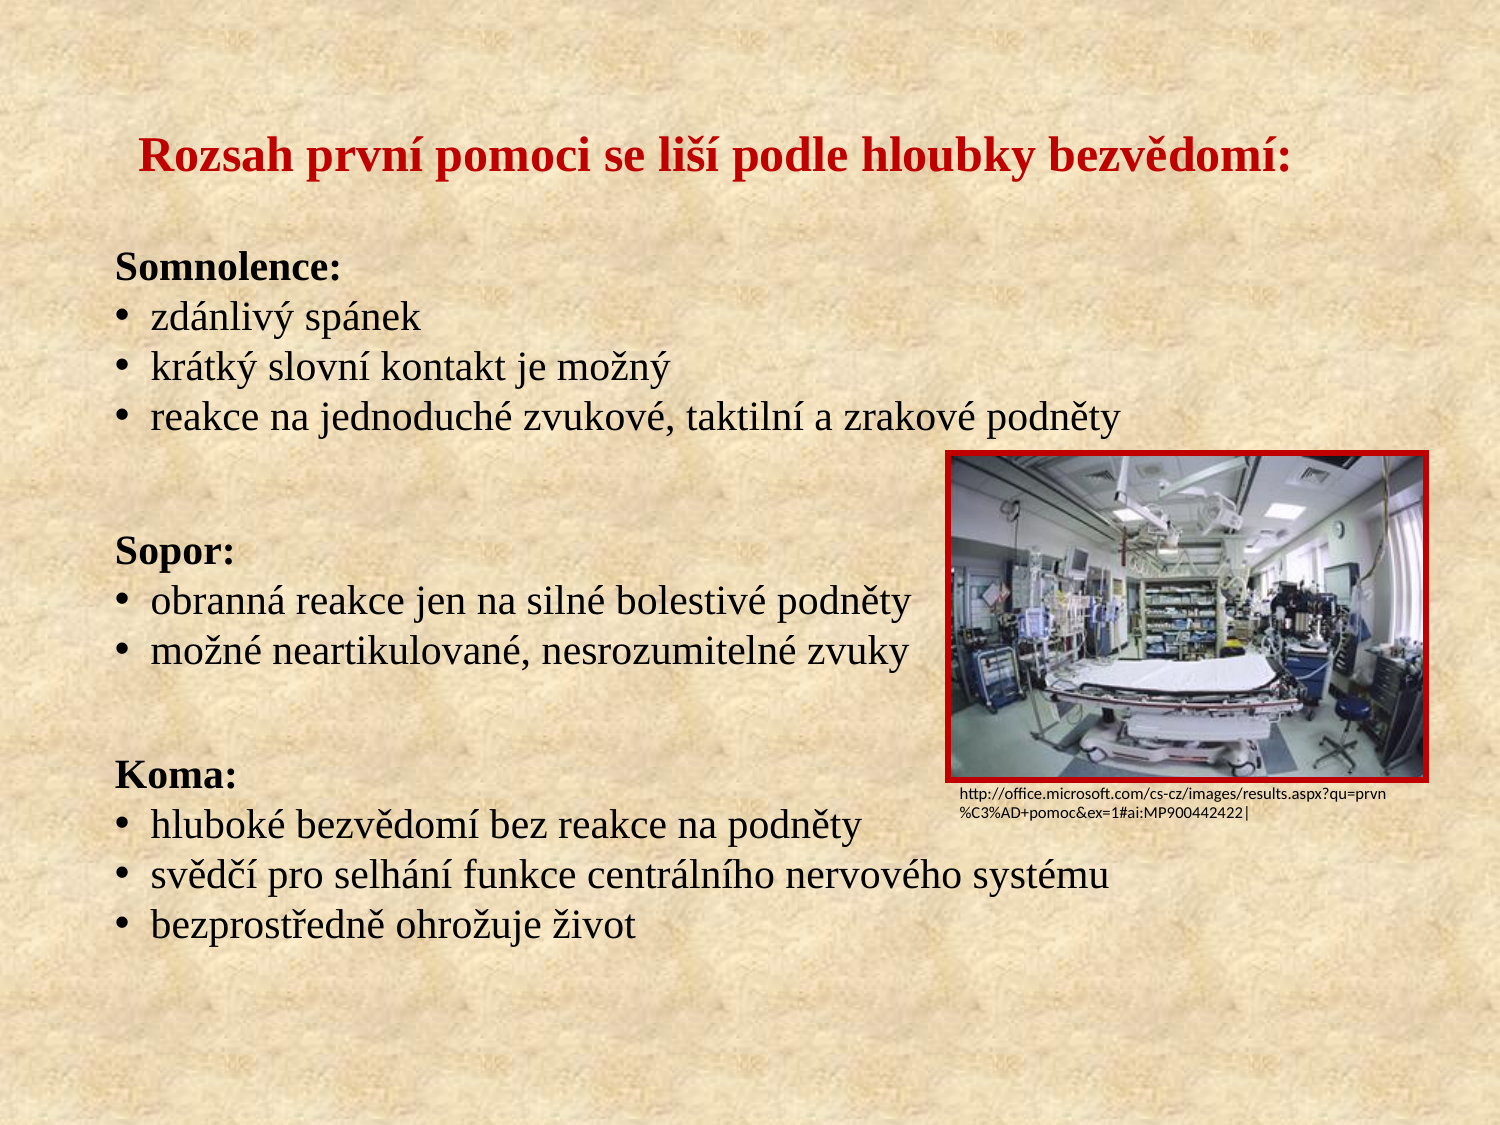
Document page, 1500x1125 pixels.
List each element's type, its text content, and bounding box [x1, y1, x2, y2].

text_box Somnolence: zdánlivý spánek krátký slovní kontakt je možný reakce na jednoduché zvukové, taktilní a zrakové podněty [100, 231, 1451, 447]
text_box http://office.microsoft.com/cs-cz/images/results.aspx?qu=prvn%C3%AD+pomoc&ex=1#ai:MP900442422| [944, 775, 1500, 830]
picture [950, 455, 1424, 778]
text_box Sopor: obranná reakce jen na silné bolestivé podněty možné neartikulované, nesrozumitelné zvuky [100, 515, 939, 681]
text_box Koma: hluboké bezvědomí bez reakce na podněty svědčí pro selhání funkce centrálního nervového systému bezprostředně ohrožuje život [100, 739, 1500, 955]
picture [0, 0, 1500, 1125]
text_box Rozsah první pomoci se liší podle hloubky bezvědomí: [123, 113, 1365, 189]
